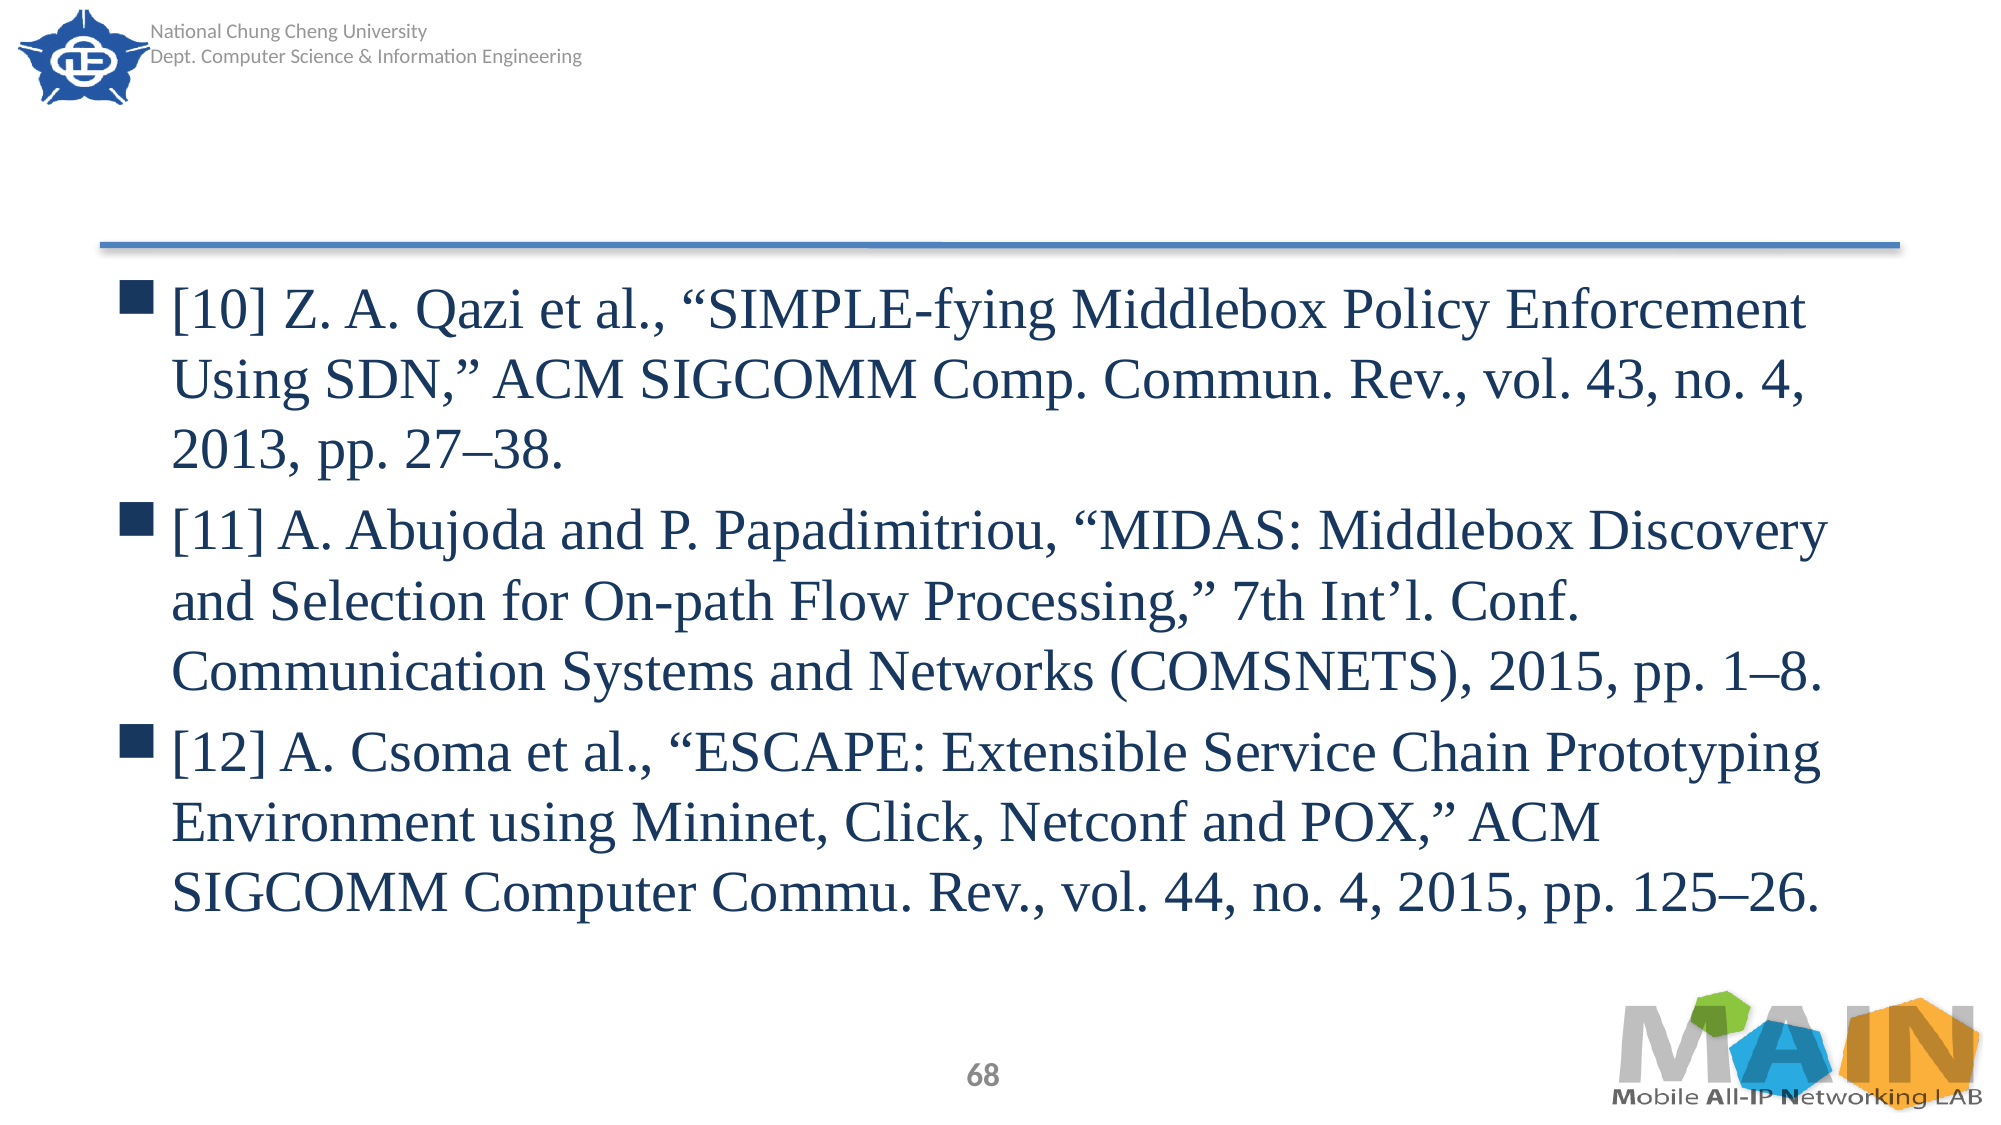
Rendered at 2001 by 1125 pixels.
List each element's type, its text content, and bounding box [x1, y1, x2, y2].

picture [1400, 987, 1984, 1113]
slide_number 68 [750, 1042, 1217, 1103]
list [10] Z. A. Qazi et al., “SIMPLE-fying Middlebox Policy Enforcement Using SDN,” ACM SIGCOMM Comp. Commun. Rev., vol. 43, no. 4, 2013, pp. 27–38. [11] A. Abujoda and P. Papadimitriou, “MIDAS: Middlebox Discovery and Selection for On-path Flow Processing,” 7th Int’l. Conf. Communication Systems and Networks (COMSNETS), 2015, pp. 1–8. [12] A. Csoma et al., “ESCAPE: Extensible Service Chain Prototyping Environment using Mininet, Click, Netconf and POX,” ACM SIGCOMM Computer Commu. Rev., vol. 44, no. 4, 2015, pp. 125–26. [99, 262, 1901, 1006]
picture [0, 0, 168, 113]
